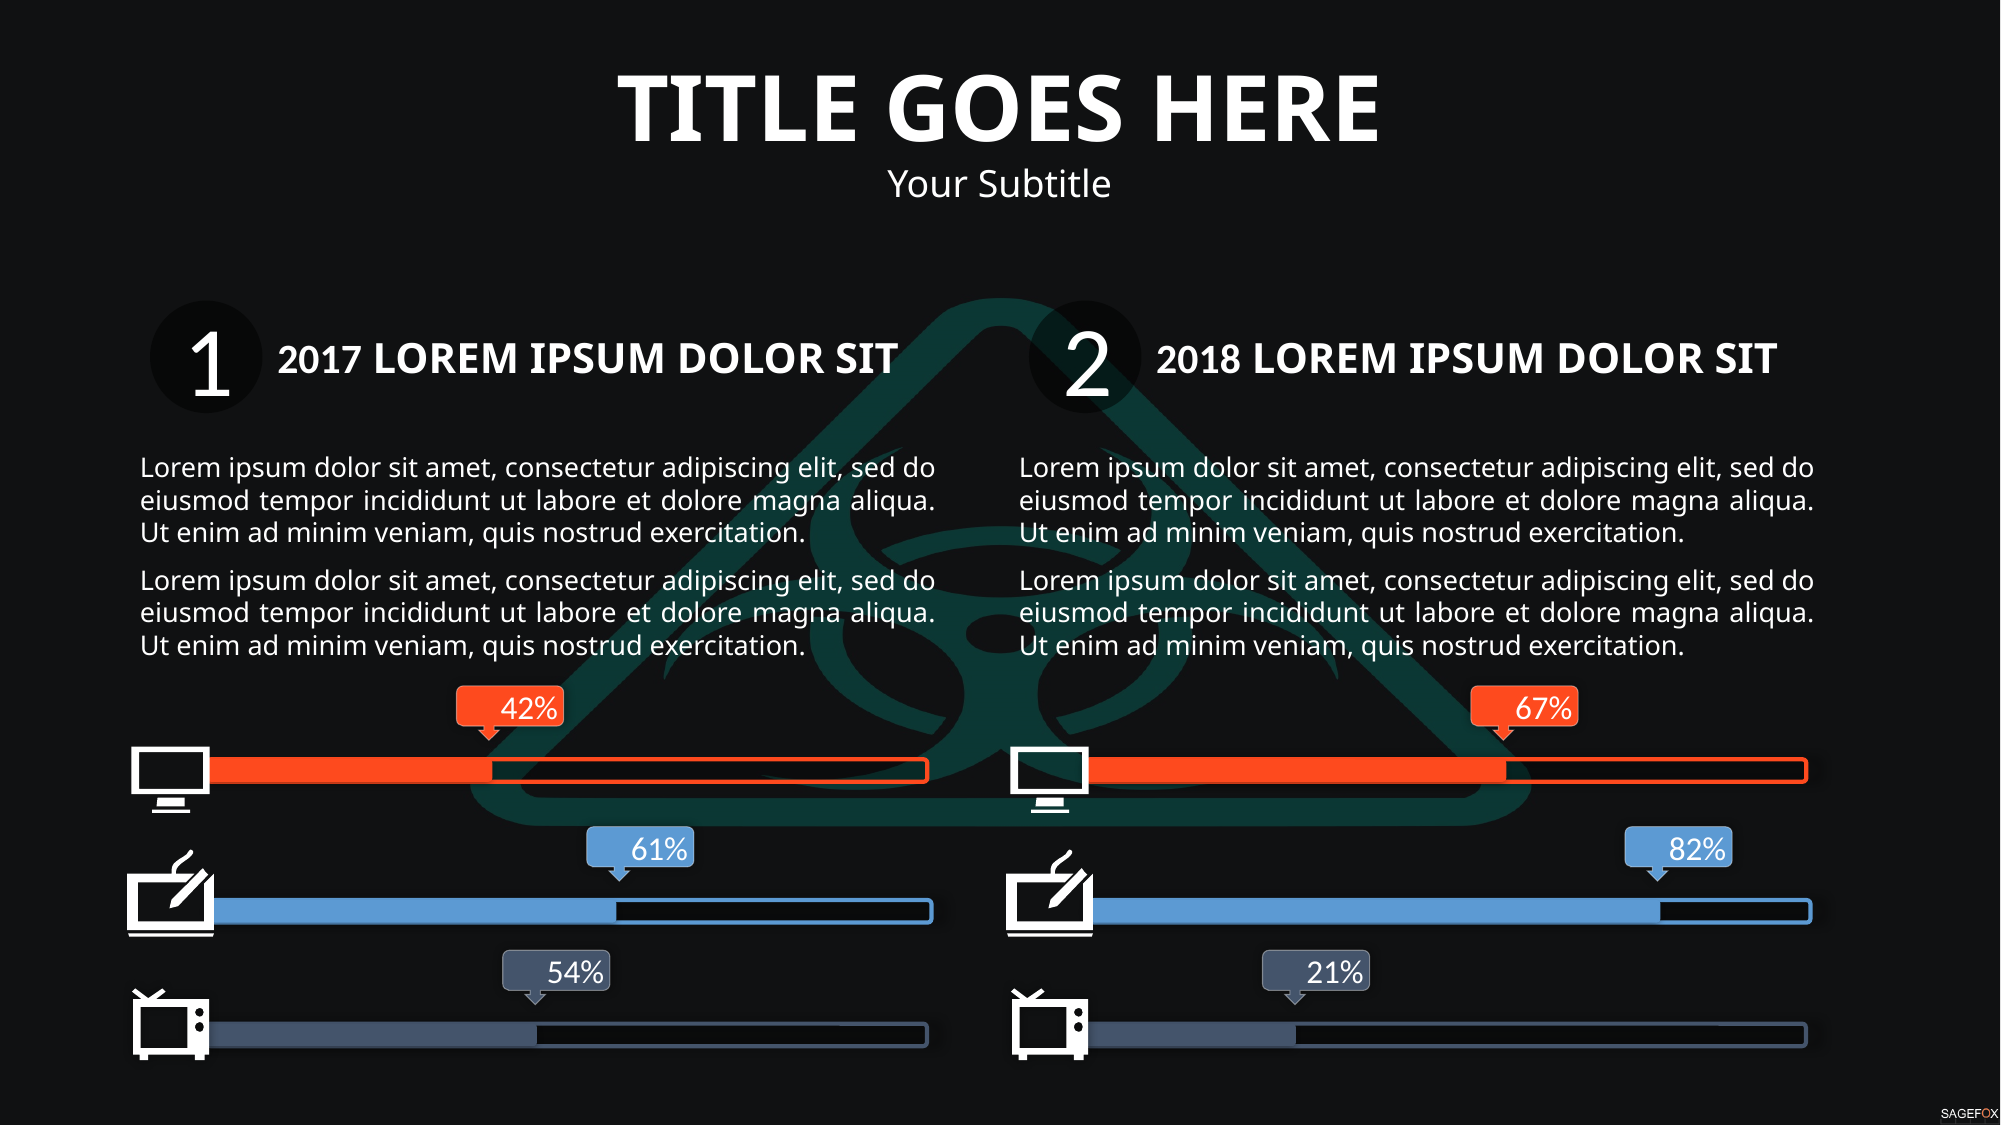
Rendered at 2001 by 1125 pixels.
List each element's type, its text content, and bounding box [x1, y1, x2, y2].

text_box 2018 LOREM IPSUM DOLOR SIT [1142, 324, 1804, 389]
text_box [1028, 288, 1142, 425]
text_box 2017 LOREM IPSUM DOLOR SIT [263, 324, 925, 389]
text_box [131, 988, 210, 1061]
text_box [127, 847, 214, 937]
text_box [1660, 899, 1812, 924]
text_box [502, 943, 634, 1005]
text_box [1093, 898, 1662, 924]
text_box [456, 678, 588, 741]
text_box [1262, 943, 1394, 1005]
text_box TITLE GOES HERE Your Subtitle [548, 42, 1452, 212]
text_box [1097, 1022, 1297, 1048]
text_box [218, 1022, 538, 1048]
text_box [535, 1022, 928, 1048]
picture [1940, 0, 2001, 1125]
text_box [149, 288, 263, 425]
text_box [131, 746, 210, 813]
text_box [444, 898, 933, 924]
text_box [214, 898, 618, 924]
text_box [1294, 1022, 1807, 1048]
text_box [210, 758, 494, 783]
text_box Lorem ipsum dolor sit amet, consectetur adipiscing elit, sed do eiusmod tempor incididunt ut labore et dolore magna aliqua. Ut enim ad minim veniam, quis nostrud exercitation. Lorem ipsum dolor sit amet, consectetur adipiscing elit, sed do eiusmod tempor incididunt ut labore et dolore magna aliqua. Ut enim ad minim veniam, quis nostrud exercitation. [1003, 443, 1829, 668]
text_box [1506, 758, 1808, 783]
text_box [1006, 847, 1093, 937]
text_box Lorem ipsum dolor sit amet, consectetur adipiscing elit, sed do eiusmod tempor incididunt ut labore et dolore magna aliqua. Ut enim ad minim veniam, quis nostrud exercitation. Lorem ipsum dolor sit amet, consectetur adipiscing elit, sed do eiusmod tempor incididunt ut labore et dolore magna aliqua. Ut enim ad minim veniam, quis nostrud exercitation. [124, 443, 950, 668]
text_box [1470, 678, 1602, 741]
text_box [492, 758, 929, 783]
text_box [586, 819, 718, 882]
text_box [1089, 758, 1508, 783]
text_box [1010, 746, 1089, 813]
text_box [1010, 988, 1089, 1061]
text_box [1624, 819, 1756, 882]
